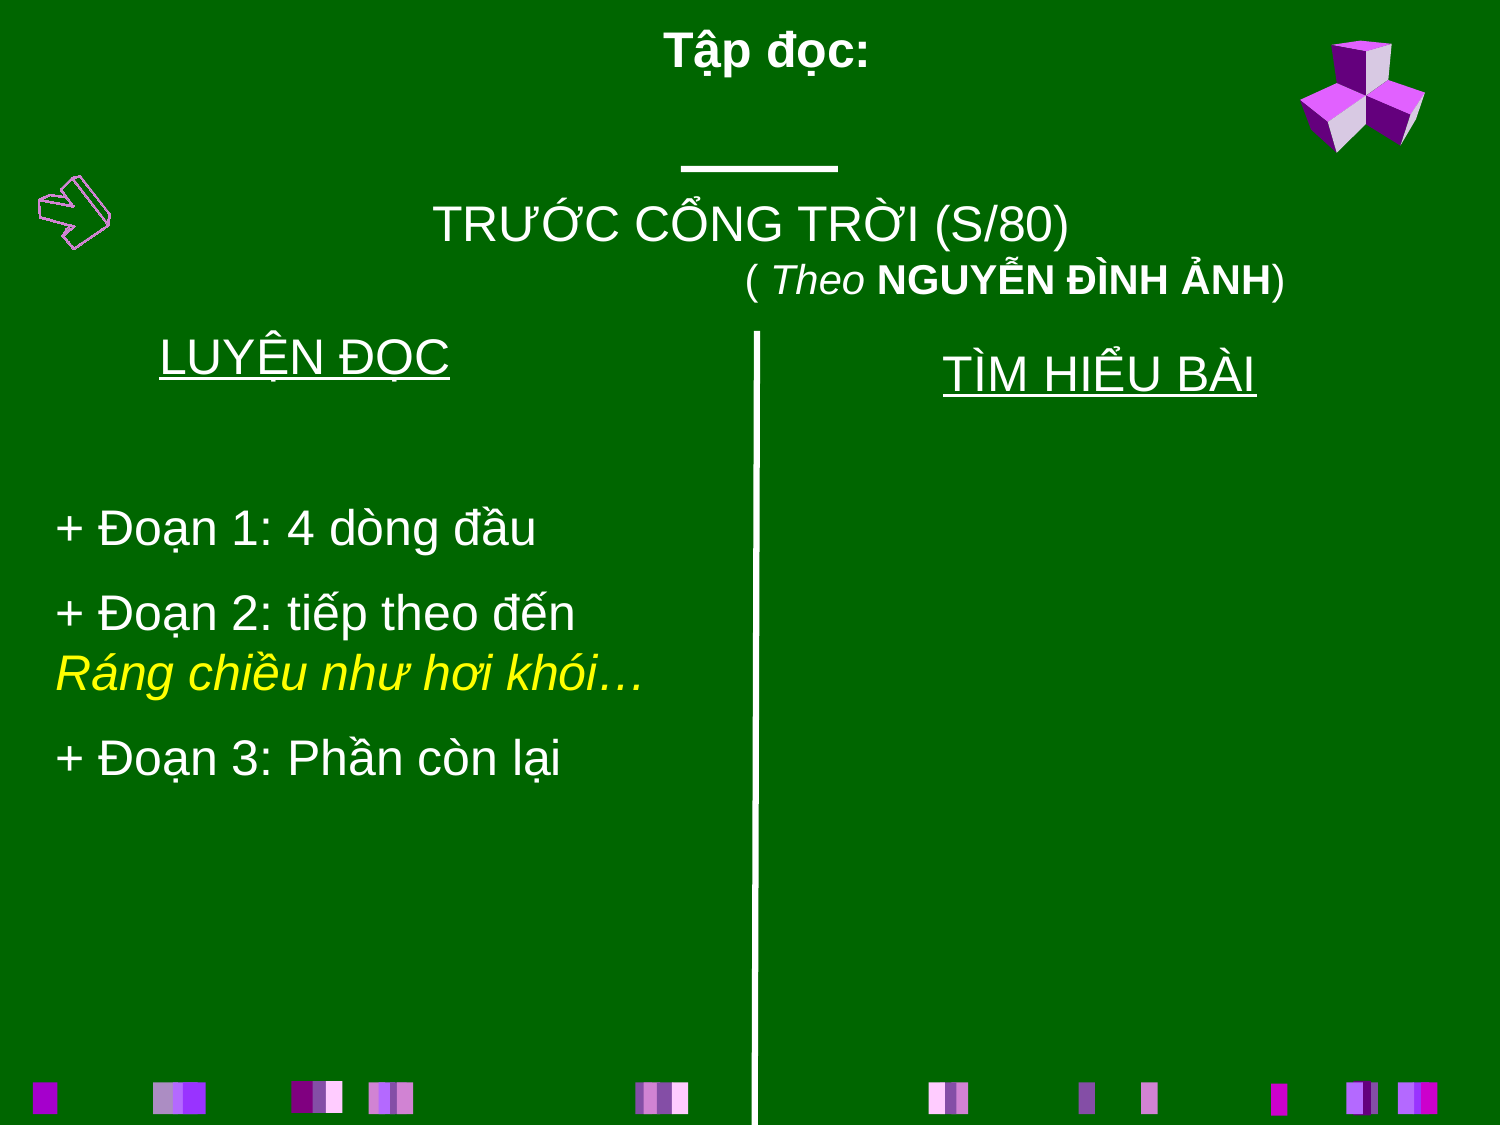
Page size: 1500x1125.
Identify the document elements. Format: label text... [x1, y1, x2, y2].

text_box LUYỆN ĐỌC [0, 317, 705, 392]
text_box ( Theo NGUYỄN ĐÌNH ẢNH) [627, 245, 1403, 311]
text_box TÌM HIỂU BÀI [699, 333, 1500, 409]
text_box TRƯỚC CỔNG TRỜI (S/80) [351, 183, 1152, 259]
text_box + Đoạn 1: 4 dòng đầu + Đoạn 2: tiếp theo đến Ráng chiều như hơi khói… + Đoạn 3: Phần còn lại [40, 488, 840, 794]
text_box Tập đọc: [254, 10, 1281, 85]
